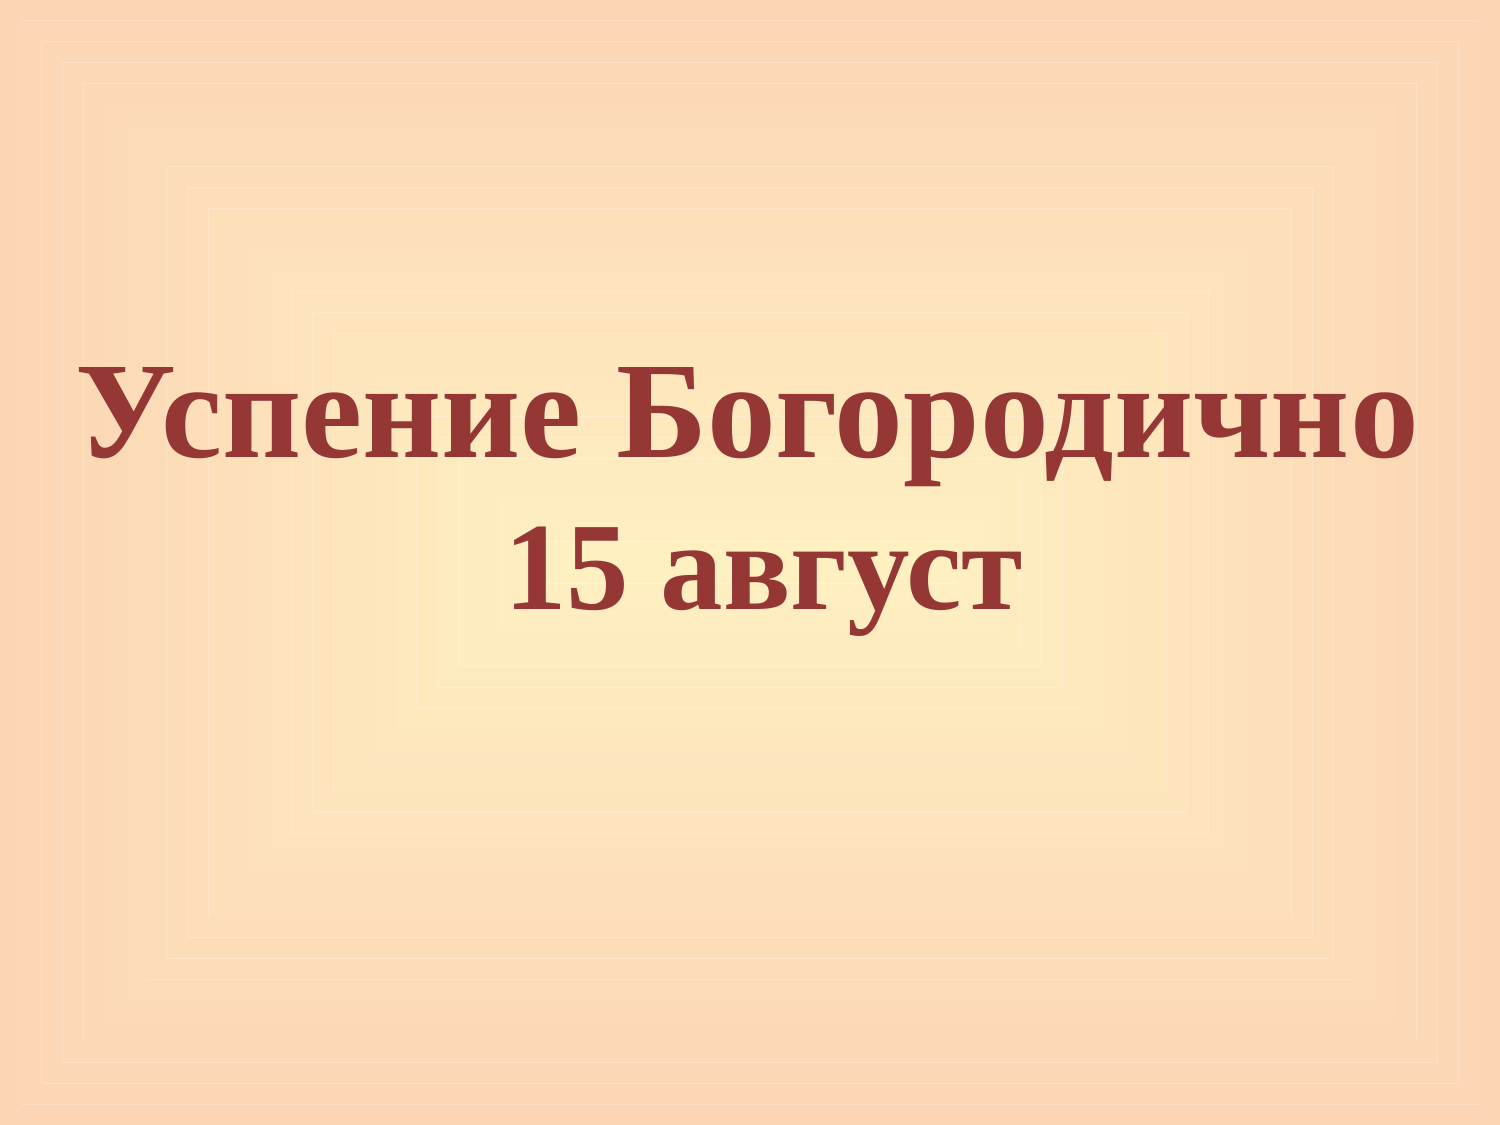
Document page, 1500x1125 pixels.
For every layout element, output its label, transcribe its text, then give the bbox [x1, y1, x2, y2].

text_box Успение Богородично 15 август [60, 312, 1436, 643]
